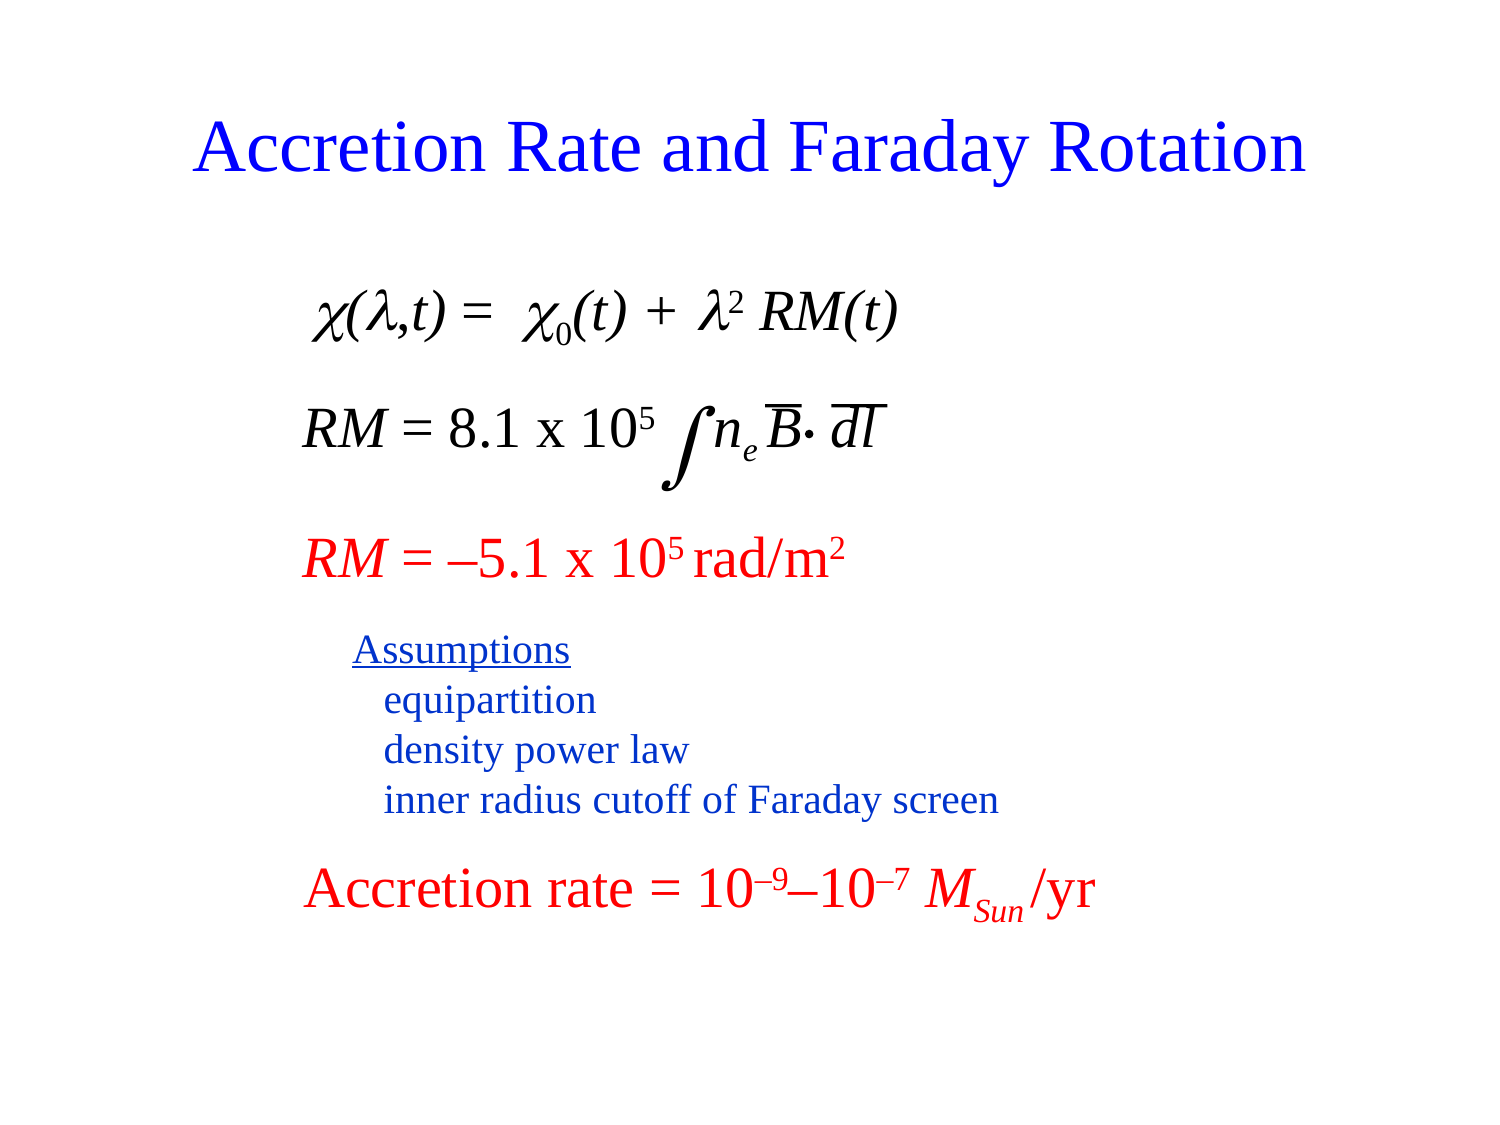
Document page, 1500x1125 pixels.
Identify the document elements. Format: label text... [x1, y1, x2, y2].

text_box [288, 272, 1171, 955]
title Accretion Rate and Faraday Rotation [0, 73, 1500, 211]
